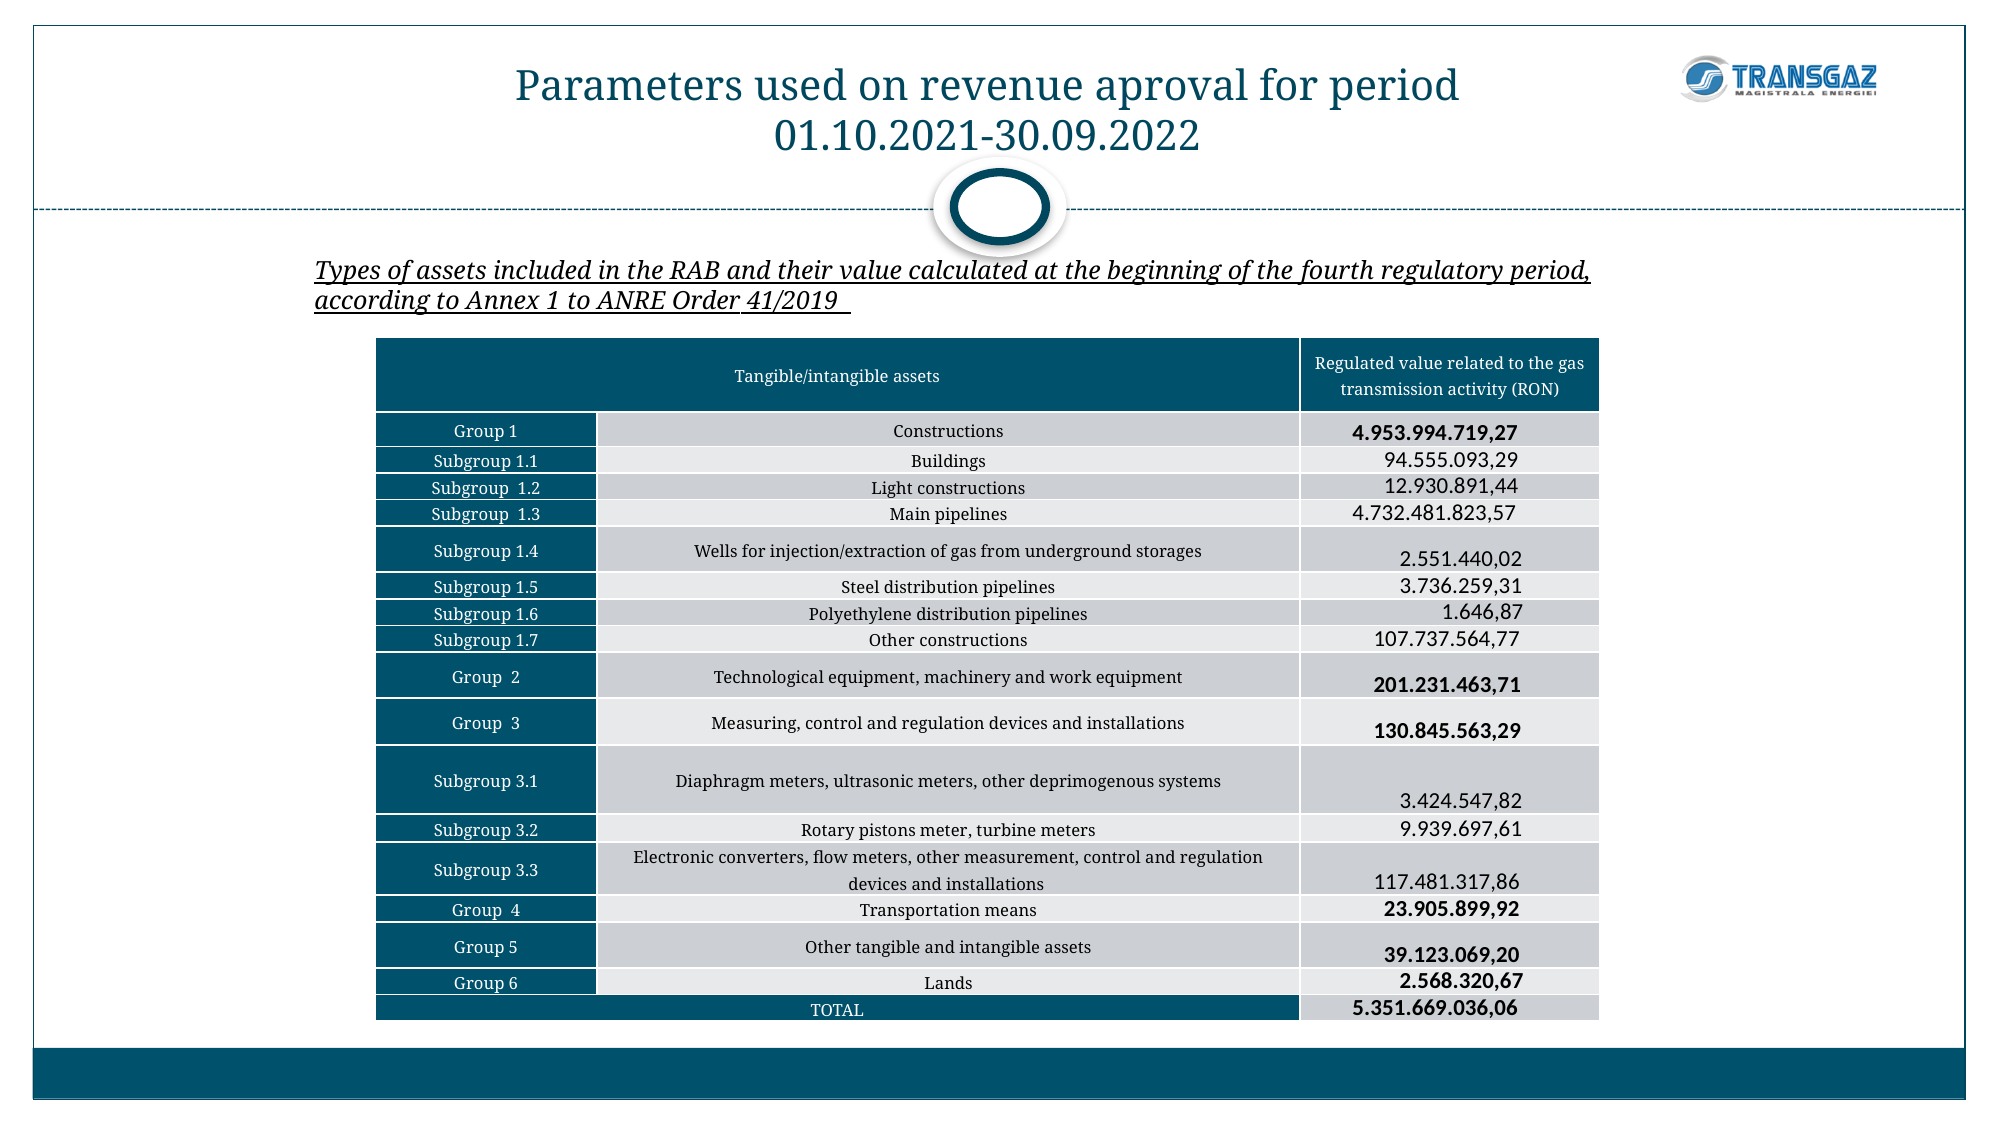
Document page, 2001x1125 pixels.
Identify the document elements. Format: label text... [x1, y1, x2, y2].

table_cell Group 5 [376, 923, 596, 967]
table_cell 2.551.440,02 [1301, 527, 1599, 571]
table_cell 117.481.317,86 [1301, 843, 1599, 894]
table_cell Subgroup 1.3 [376, 500, 596, 525]
table_cell Group 6 [376, 969, 596, 994]
table_cell 23.905.899,92 [1301, 896, 1599, 921]
table_header Tangible/intangible assets [376, 338, 1299, 411]
table_cell Transportation means [598, 896, 1299, 921]
table_cell Rotary pistons meter, turbine meters [598, 815, 1299, 841]
table_cell Subgroup 1.4 [376, 527, 596, 571]
table_cell 12.930.891,44 [1301, 474, 1599, 499]
table_cell Other constructions [598, 626, 1299, 651]
list Types of assets included in the RAB and their value calculated at the beginning of the fourth regulatory period, according to Annex 1 to ANRE Order 41/2019 [299, 212, 1695, 1001]
table_cell Subgroup 3.2 [376, 815, 596, 841]
table_cell 94.555.093,29 [1301, 447, 1599, 472]
table_cell 201.231.463,71 [1301, 653, 1599, 697]
table_cell 130.845.563,29 [1301, 699, 1599, 744]
table_cell Other tangible and intangible assets [598, 923, 1299, 967]
table_cell Subgroup 1.5 [376, 573, 596, 598]
table_cell Light constructions [598, 474, 1299, 499]
table_cell Subgroup 1.2 [376, 474, 596, 499]
table_cell Measuring, control and regulation devices and installations [598, 699, 1299, 744]
table_cell Group 2 [376, 653, 596, 697]
table_cell Subgroup 3.1 [376, 746, 596, 813]
table_cell Electronic converters, flow meters, other measurement, control and regulation devices and installations [598, 843, 1299, 894]
table_cell 39.123.069,20 [1301, 923, 1599, 967]
table_cell Subgroup 3.3 [376, 843, 596, 894]
table_cell 5.351.669.036,06 [1301, 995, 1599, 1020]
table_cell 107.737.564,77 [1301, 626, 1599, 651]
table_cell Polyethylene distribution pipelines [598, 600, 1299, 625]
title Parameters used on revenue aproval for period 01.10.2021-30.09.2022 [397, 52, 1578, 167]
table_cell Buildings [598, 447, 1299, 472]
table_cell 9.939.697,61 [1301, 815, 1599, 841]
table_cell Constructions [598, 413, 1299, 446]
table_cell 3.736.259,31 [1301, 573, 1599, 598]
table_cell Lands [598, 969, 1299, 994]
table_cell Subgroup 1.6 [376, 600, 596, 625]
table_cell 4.732.481.823,57 [1301, 500, 1599, 525]
table_cell Technological equipment, machinery and work equipment [598, 653, 1299, 697]
table_cell Group 4 [376, 896, 596, 921]
table_cell 3.424.547,82 [1301, 746, 1599, 813]
table_cell Wells for injection/extraction of gas from underground storages [598, 527, 1299, 571]
table_cell Subgroup 1.1 [376, 447, 596, 472]
table_cell 1.646,87 [1301, 600, 1599, 625]
table_cell 4.953.994.719,27 [1301, 413, 1599, 446]
table_cell TOTAL [376, 995, 1299, 1020]
table_cell 2.568.320,67 [1301, 969, 1599, 994]
table_cell Diaphragm meters, ultrasonic meters, other deprimogenous systems [598, 746, 1299, 813]
table_cell Group 3 [376, 699, 596, 744]
picture [1677, 42, 1880, 120]
table_cell Group 1 [376, 413, 596, 446]
table_cell Steel distribution pipelines [598, 573, 1299, 598]
table_cell Main pipelines [598, 500, 1299, 525]
table_cell Subgroup 1.7 [376, 626, 596, 651]
table_header Regulated value related to the gas transmission activity (RON) [1301, 338, 1599, 411]
